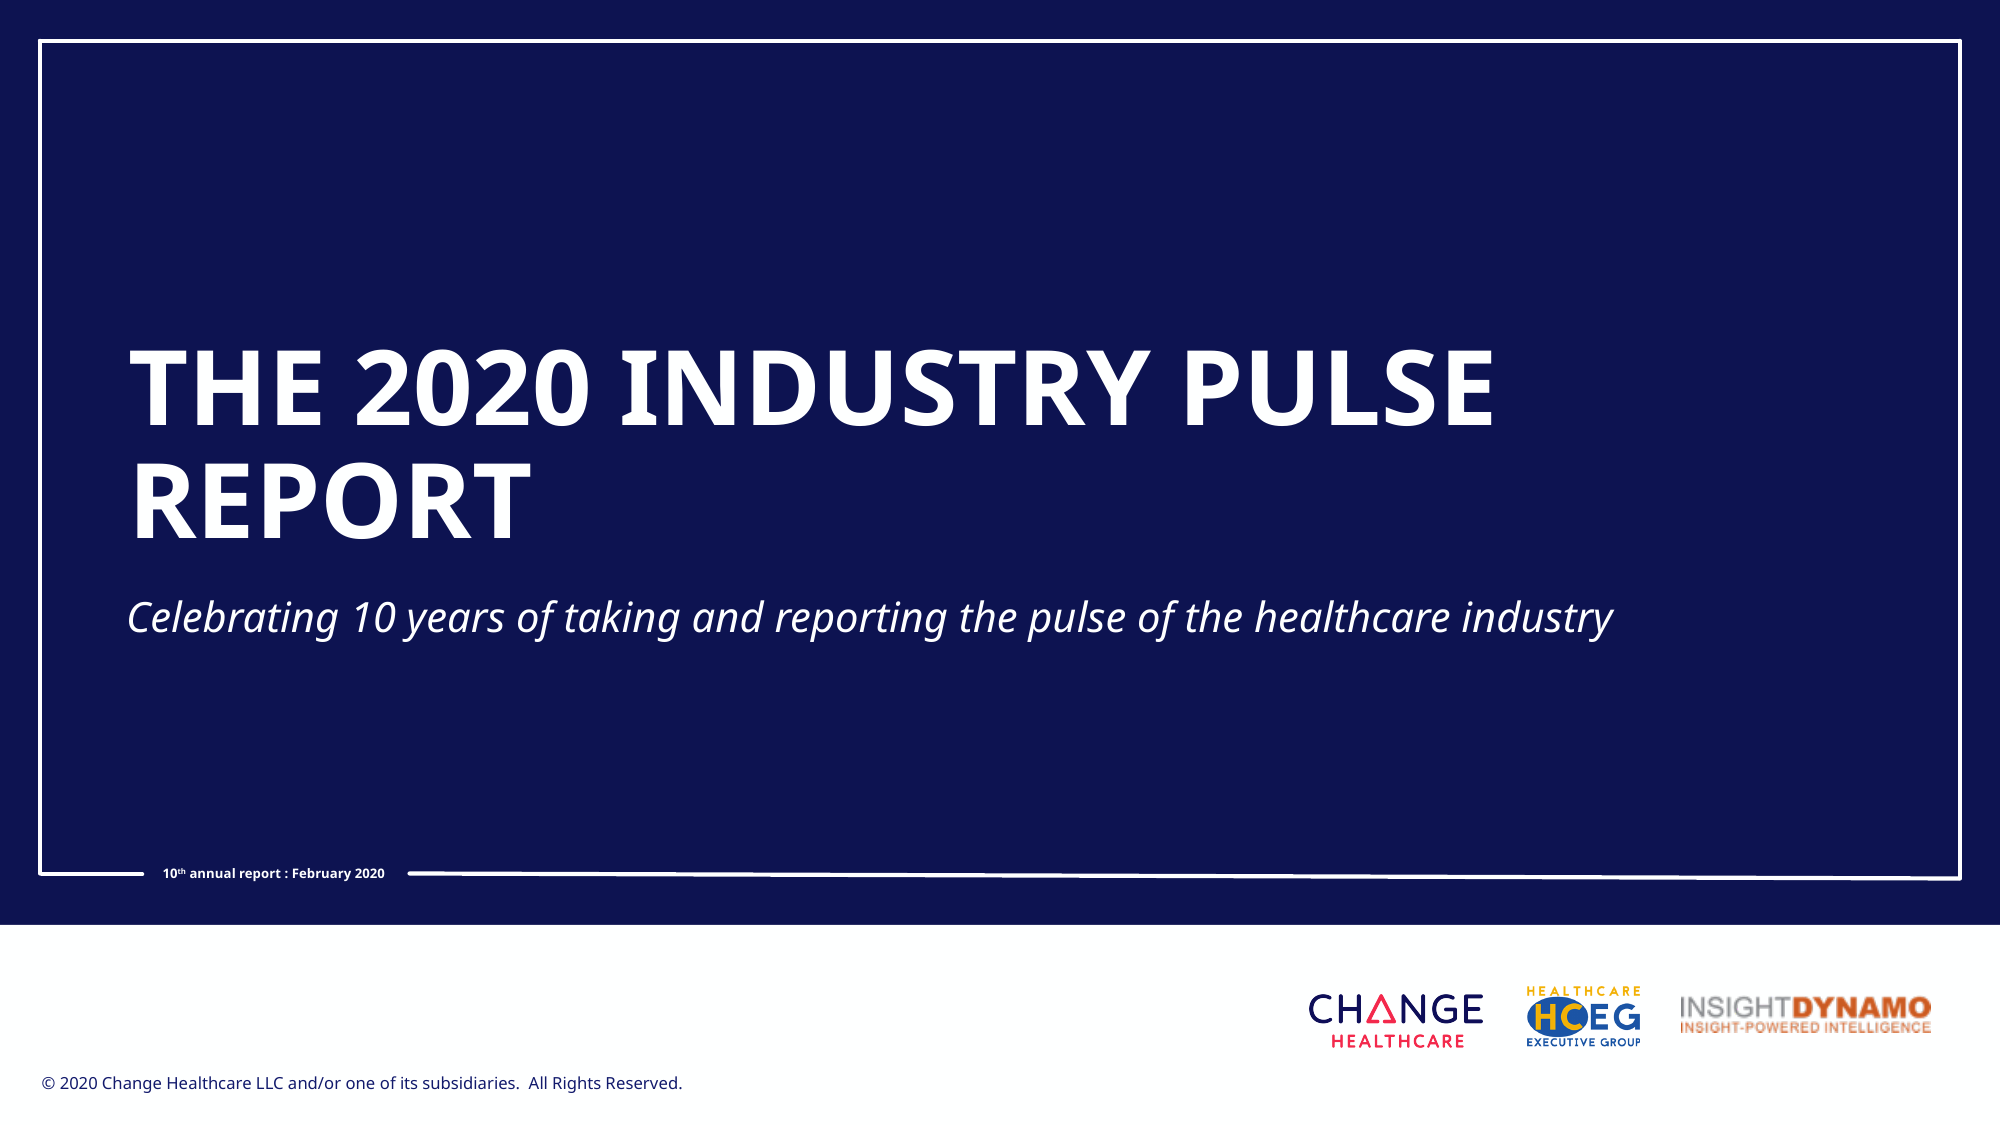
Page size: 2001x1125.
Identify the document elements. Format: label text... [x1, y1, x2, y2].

picture [1526, 985, 1640, 1048]
title The 2020 industry Pulse report [113, 327, 1872, 569]
list Celebrating 10 years of taking and reporting the pulse of the healthcare industry [111, 589, 1872, 671]
list 10th annual report : February 2020 [145, 857, 403, 891]
picture [1681, 994, 1931, 1033]
picture [1309, 994, 1483, 1048]
